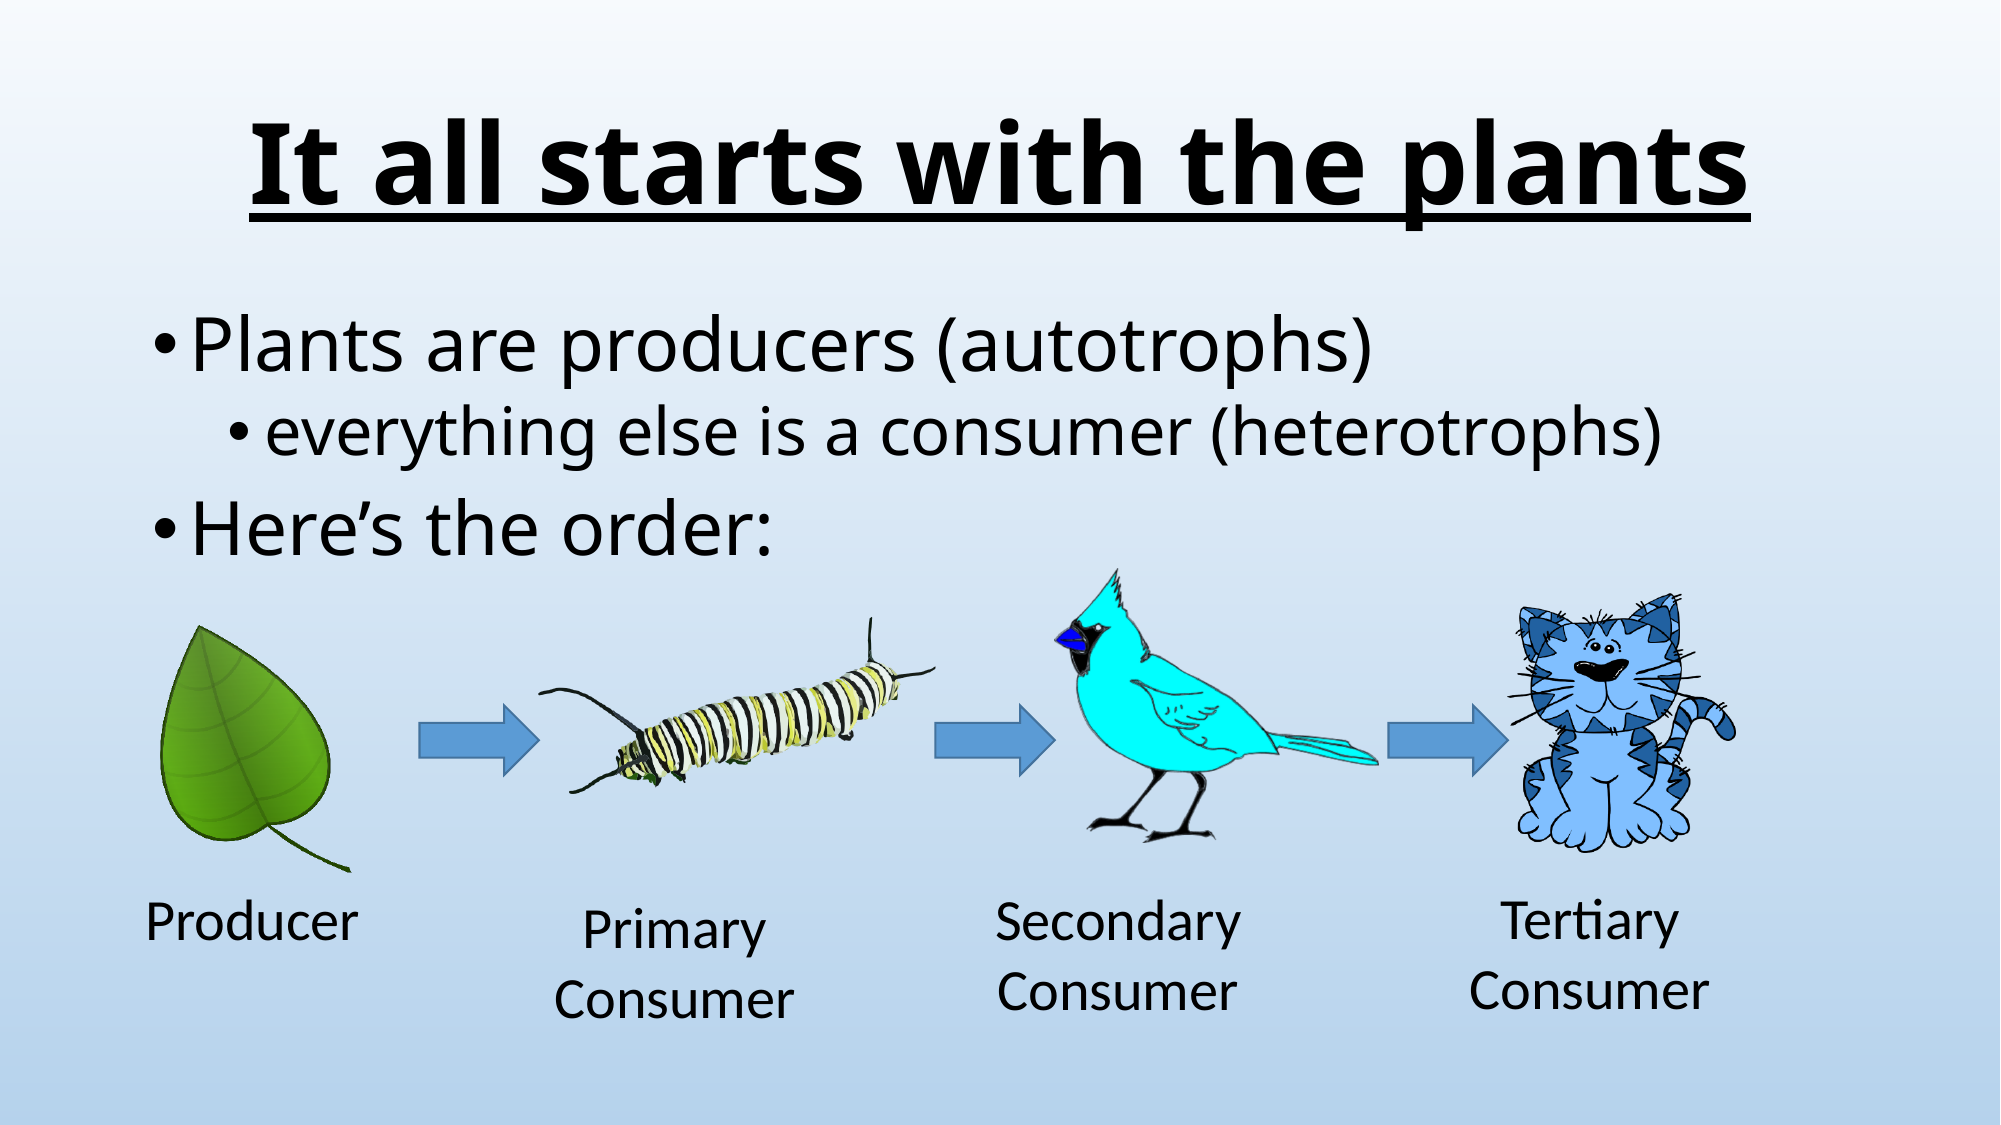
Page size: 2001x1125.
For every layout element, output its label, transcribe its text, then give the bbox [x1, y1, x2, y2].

picture [538, 616, 936, 794]
text_box [936, 702, 1054, 778]
picture [1507, 593, 1736, 853]
text_box [418, 702, 538, 778]
text_box Producer [86, 875, 420, 960]
text_box [1387, 702, 1507, 778]
picture [1054, 568, 1379, 843]
text_box Primary Consumer [508, 882, 842, 1038]
list Plants are producers (autotrophs) everything else is a consumer (heterotrophs) Here’s the order: [137, 299, 1863, 1014]
title It all starts with the plants [137, 59, 1863, 278]
picture [137, 600, 374, 897]
text_box Tertiary Consumer [1423, 873, 1757, 1029]
text_box Secondary Consumer [963, 874, 1273, 1030]
